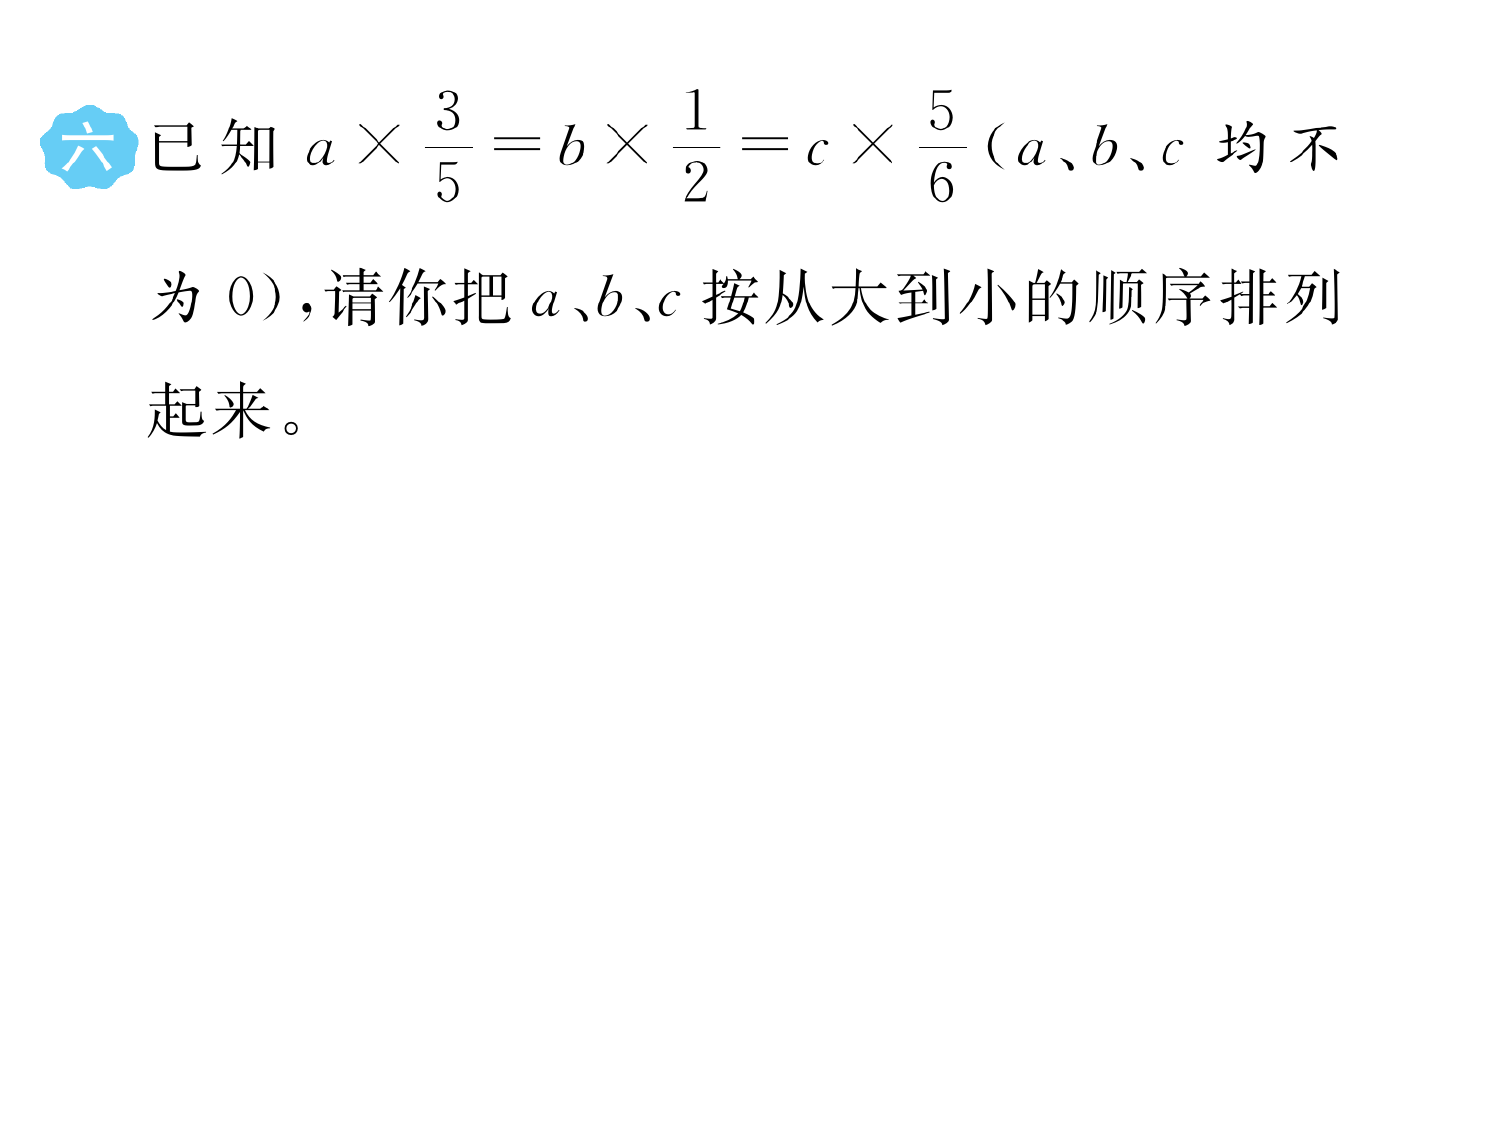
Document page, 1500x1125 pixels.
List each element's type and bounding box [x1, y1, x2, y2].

picture [35, 57, 1371, 1003]
